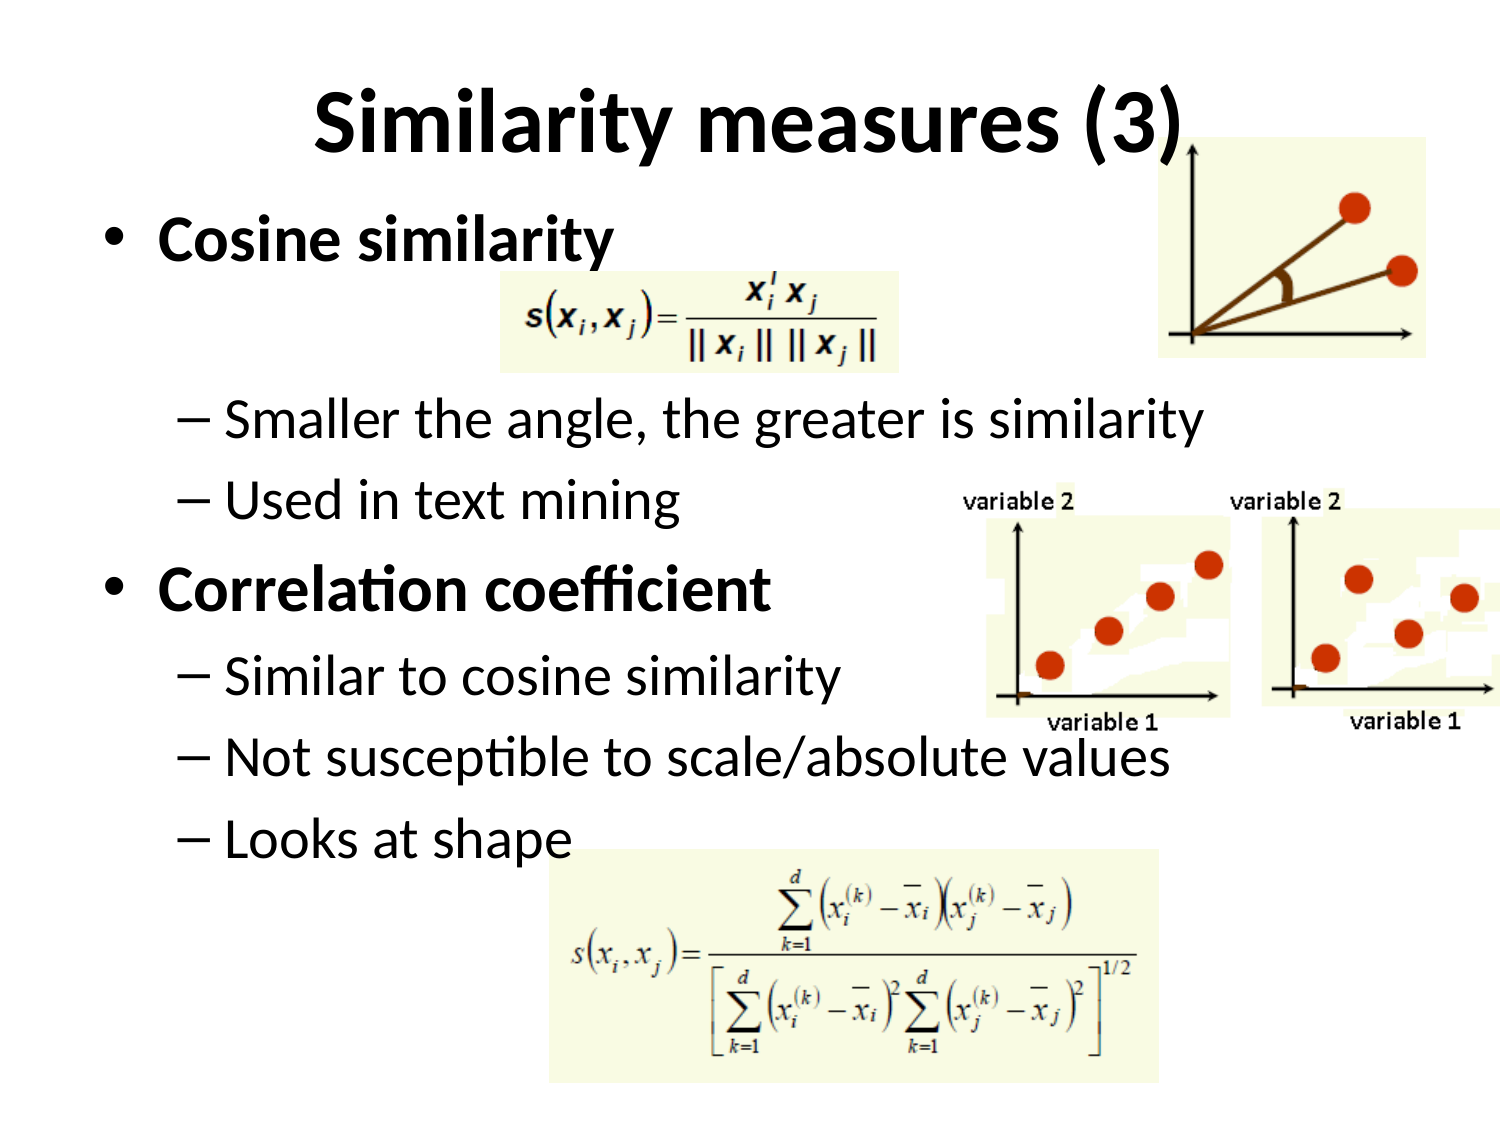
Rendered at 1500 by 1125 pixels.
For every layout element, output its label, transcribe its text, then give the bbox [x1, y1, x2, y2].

list Cosine similarity Smaller the angle, the greater is similarity Used in text mining Correlation coefficient Similar to cosine similarity Not susceptible to scale/absolute values Looks at shape [87, 187, 1438, 930]
picture [945, 474, 1500, 738]
picture [499, 270, 899, 373]
picture [1158, 137, 1426, 359]
title Similarity measures (3) [75, 45, 1425, 188]
picture [548, 849, 1159, 1083]
